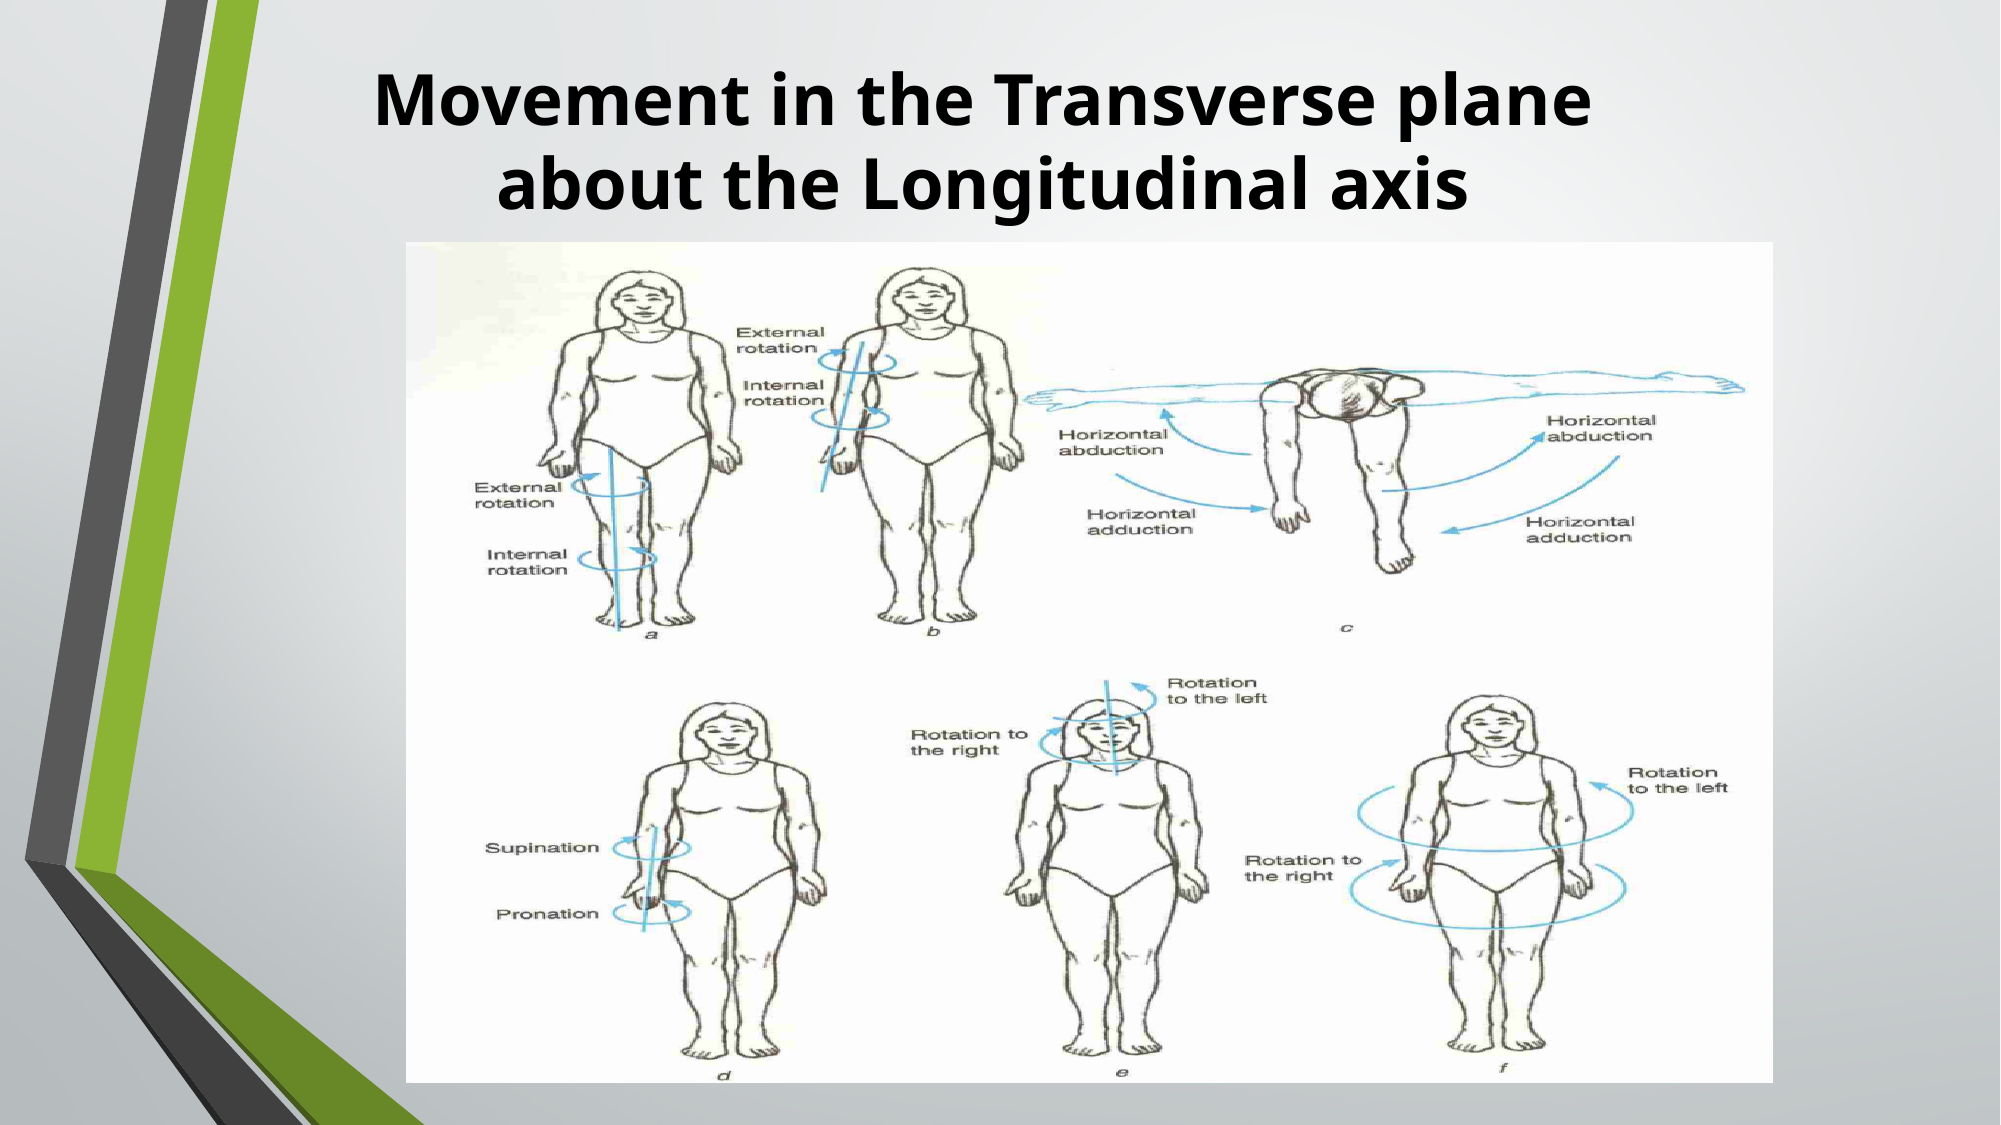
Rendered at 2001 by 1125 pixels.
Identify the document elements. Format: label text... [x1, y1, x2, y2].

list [405, 242, 1773, 1083]
title Movement in the Transverse plane about the Longitudinal axis [291, 45, 1675, 233]
